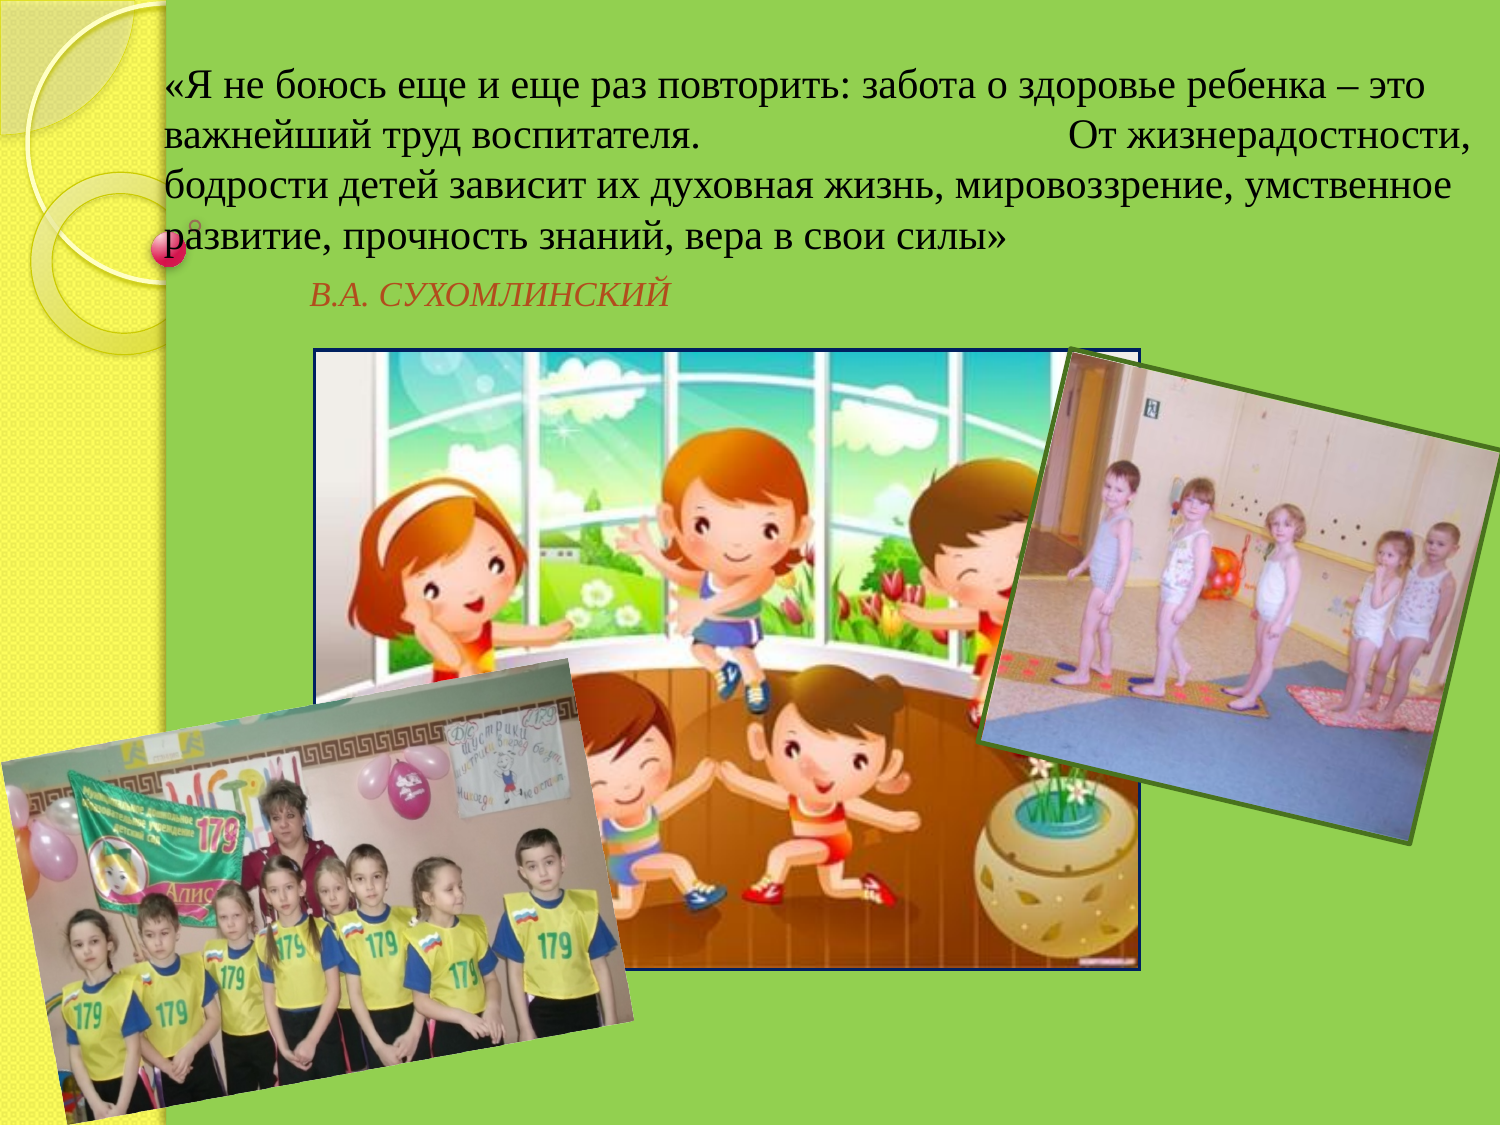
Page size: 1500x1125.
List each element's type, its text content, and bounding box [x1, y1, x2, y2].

picture [2, 351, 1499, 1124]
text_box «Я не боюсь еще и еще раз повторить: забота о здоровье ребенка – это важнейший труд воспитателя. От жизнерадостности, бодрости детей зависит их духовная жизнь, мировоззрение, умственное развитие, прочность знаний, вера в свои силы» в.а. Сухомлинский [164, 0, 1477, 317]
